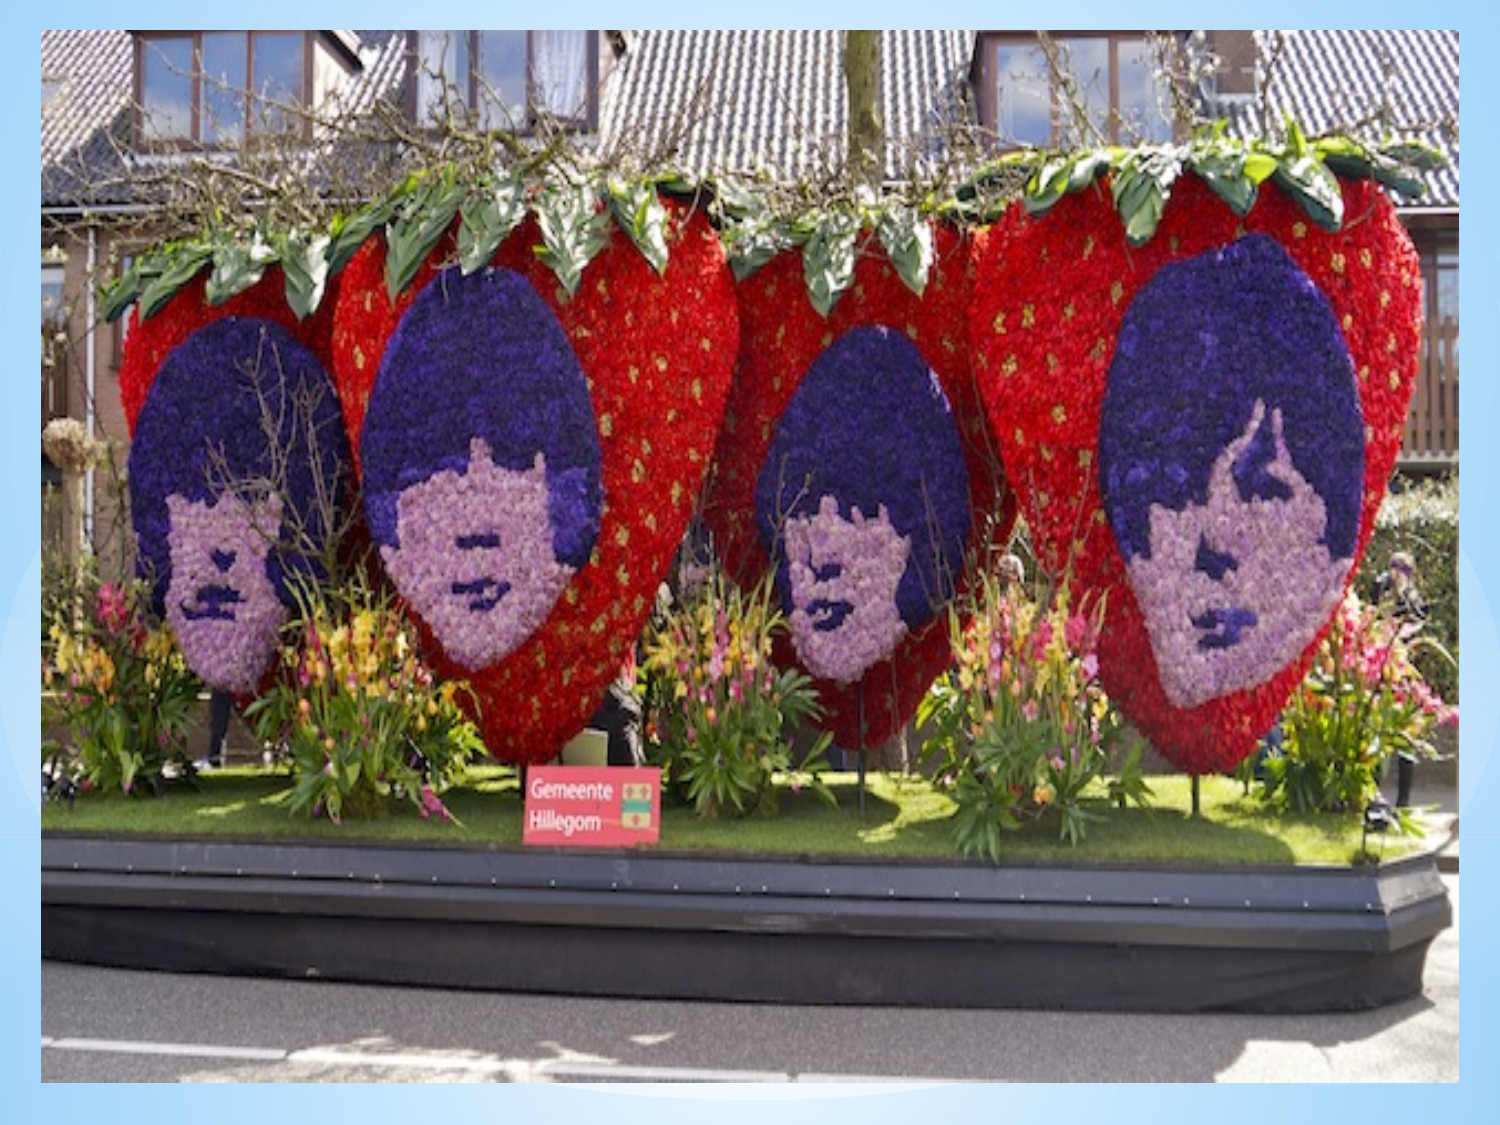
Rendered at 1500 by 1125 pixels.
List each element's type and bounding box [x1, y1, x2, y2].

list [41, 30, 1459, 1083]
